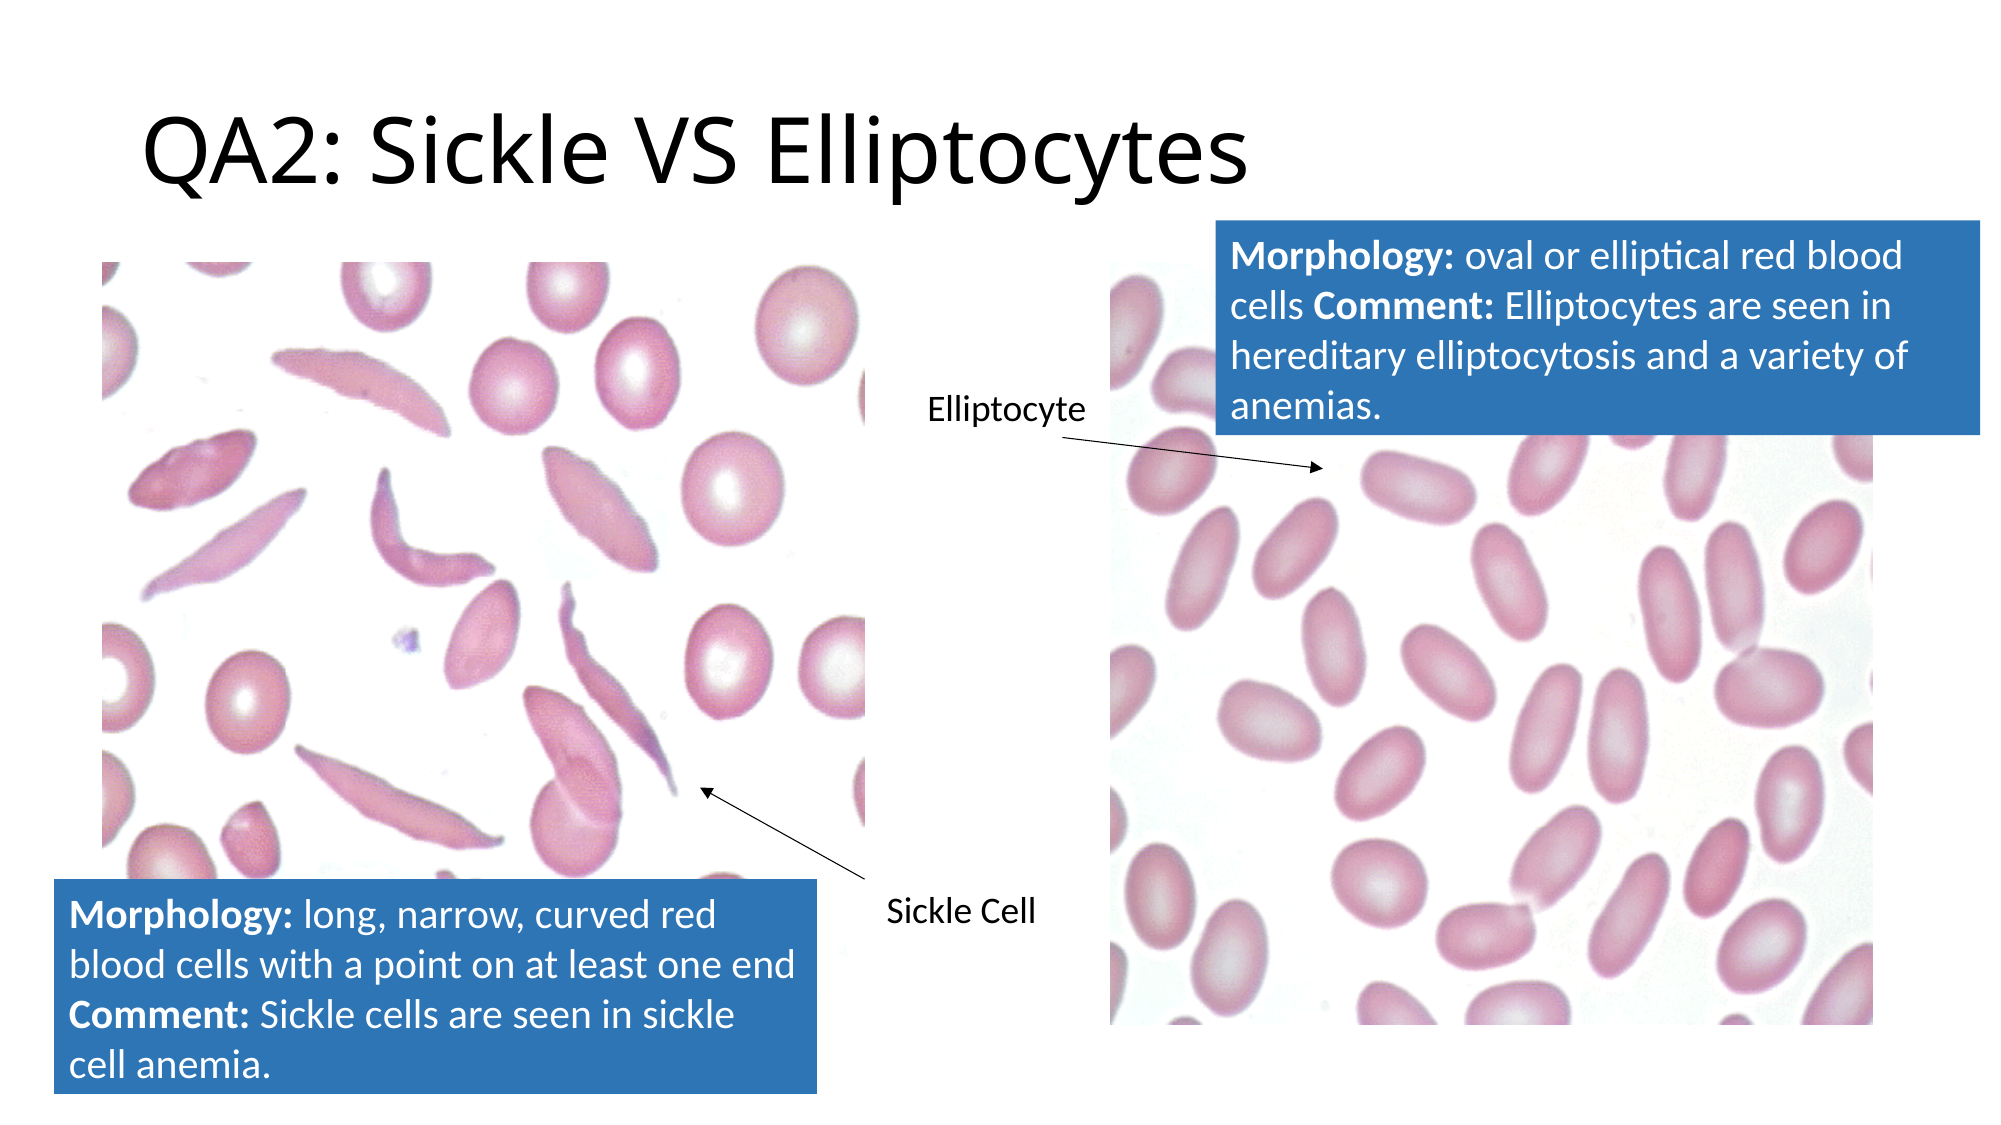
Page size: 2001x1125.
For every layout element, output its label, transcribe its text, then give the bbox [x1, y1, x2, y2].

text_box Elliptocyte [912, 376, 1110, 437]
picture [102, 262, 865, 1025]
text_box Sickle Cell [871, 879, 1056, 939]
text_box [699, 787, 865, 880]
text_box Morphology: oval or elliptical red blood cells Comment: Elliptocytes are seen in hereditary elliptocytosis and a variety of anemias. [1215, 220, 1981, 436]
picture [1110, 262, 1873, 1025]
title QA2: Sickle VS Elliptocytes [125, 45, 1850, 263]
text_box Morphology: long, narrow, curved red blood cells with a point on at least one end Comment: Sickle cells are seen in sickle cell anemia. [54, 879, 817, 1094]
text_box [1062, 437, 1323, 469]
